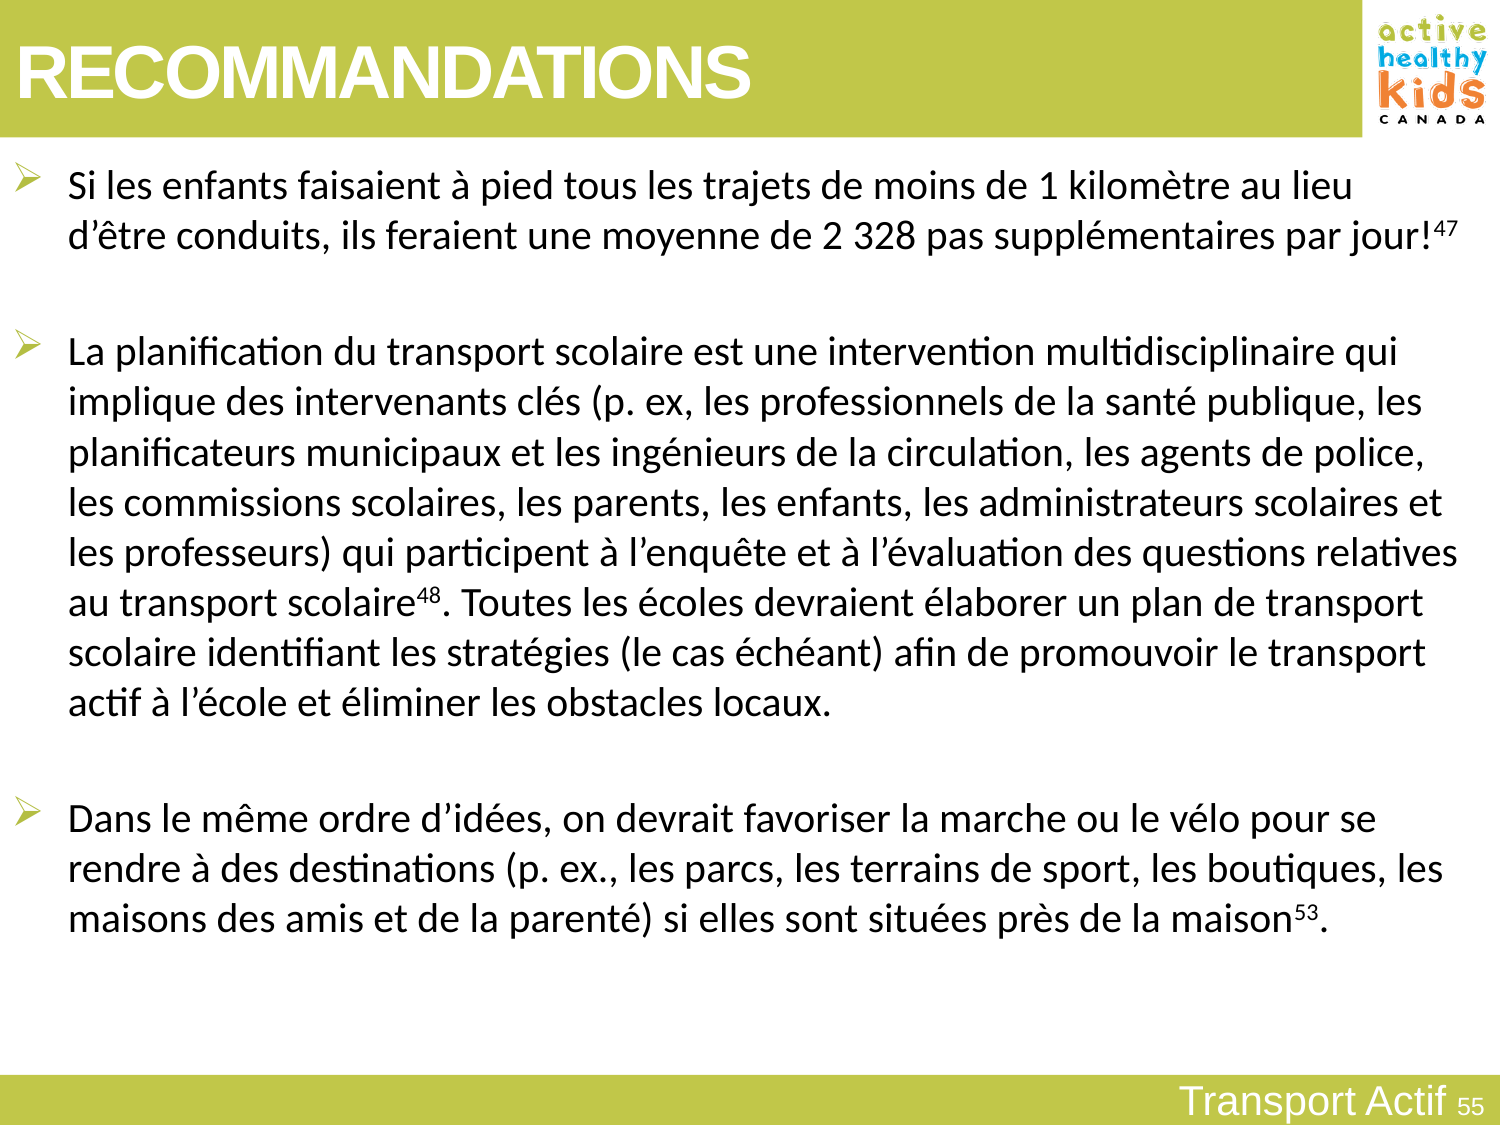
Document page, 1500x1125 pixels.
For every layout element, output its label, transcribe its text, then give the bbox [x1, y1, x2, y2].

footer Transport Actif [1149, 1062, 1475, 1125]
picture [1376, 12, 1488, 125]
text_box RECOMMANDATIONS [0, 0, 1350, 138]
list Si les enfants faisaient à pied tous les trajets de moins de 1 kilomètre au lieu d’être conduits, ils feraient une moyenne de 2 328 pas supplémentaires par jour!47 La planification du transport scolaire est une intervention multidisciplinaire qui implique des intervenants clés (p. ex, les professionnels de la santé publique, les planificateurs municipaux et les ingénieurs de la circulation, les agents de police, les commissions scolaires, les parents, les enfants, les administrateurs scolaires et les professeurs) qui participent à l’enquête et à l’évaluation des questions relatives au transport scolaire48. Toutes les écoles devraient élaborer un plan de transport scolaire identifiant les stratégies (le cas échéant) afin de promouvoir le transport actif à l’école et éliminer les obstacles locaux. Dans le même ordre d’idées, on devrait favoriser la marche ou le vélo pour se rendre à des destinations (p. ex., les parcs, les terrains de sport, les boutiques, les maisons des amis et de la parenté) si elles sont situées près de la maison53. [0, 149, 1475, 1075]
